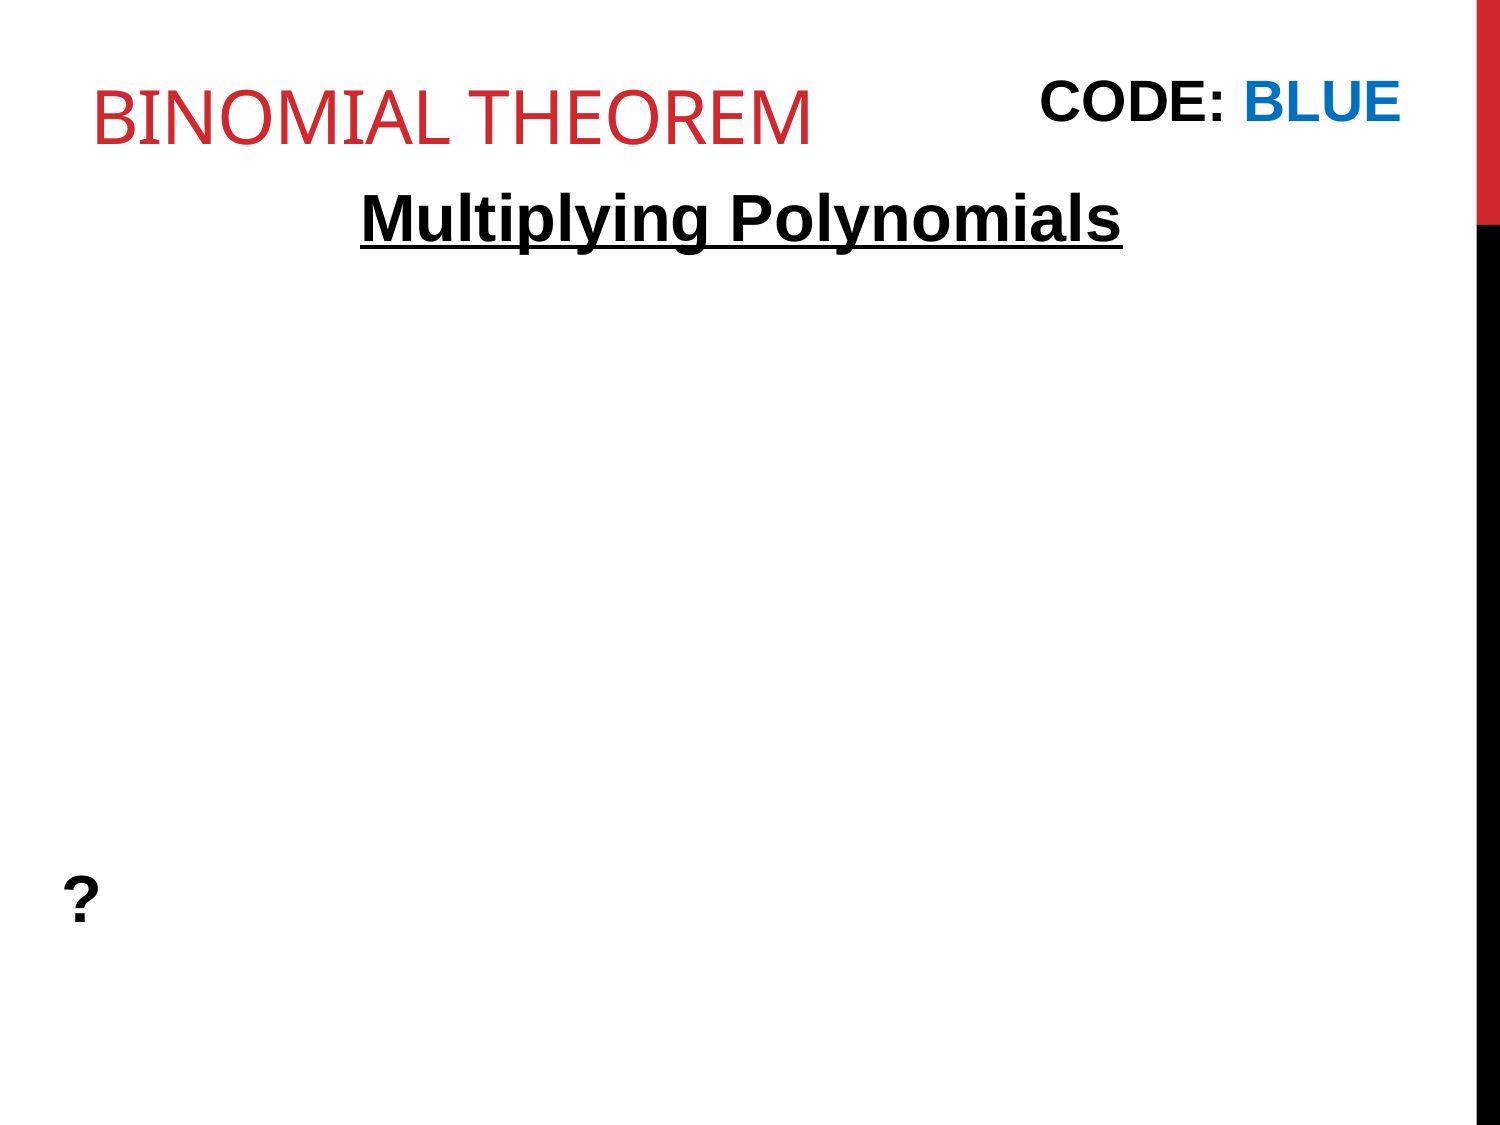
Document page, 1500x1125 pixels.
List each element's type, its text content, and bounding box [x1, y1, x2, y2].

title BINOMIAL THEOREM [75, 25, 1025, 168]
text_box CODE: BLUE [1024, 55, 1430, 141]
